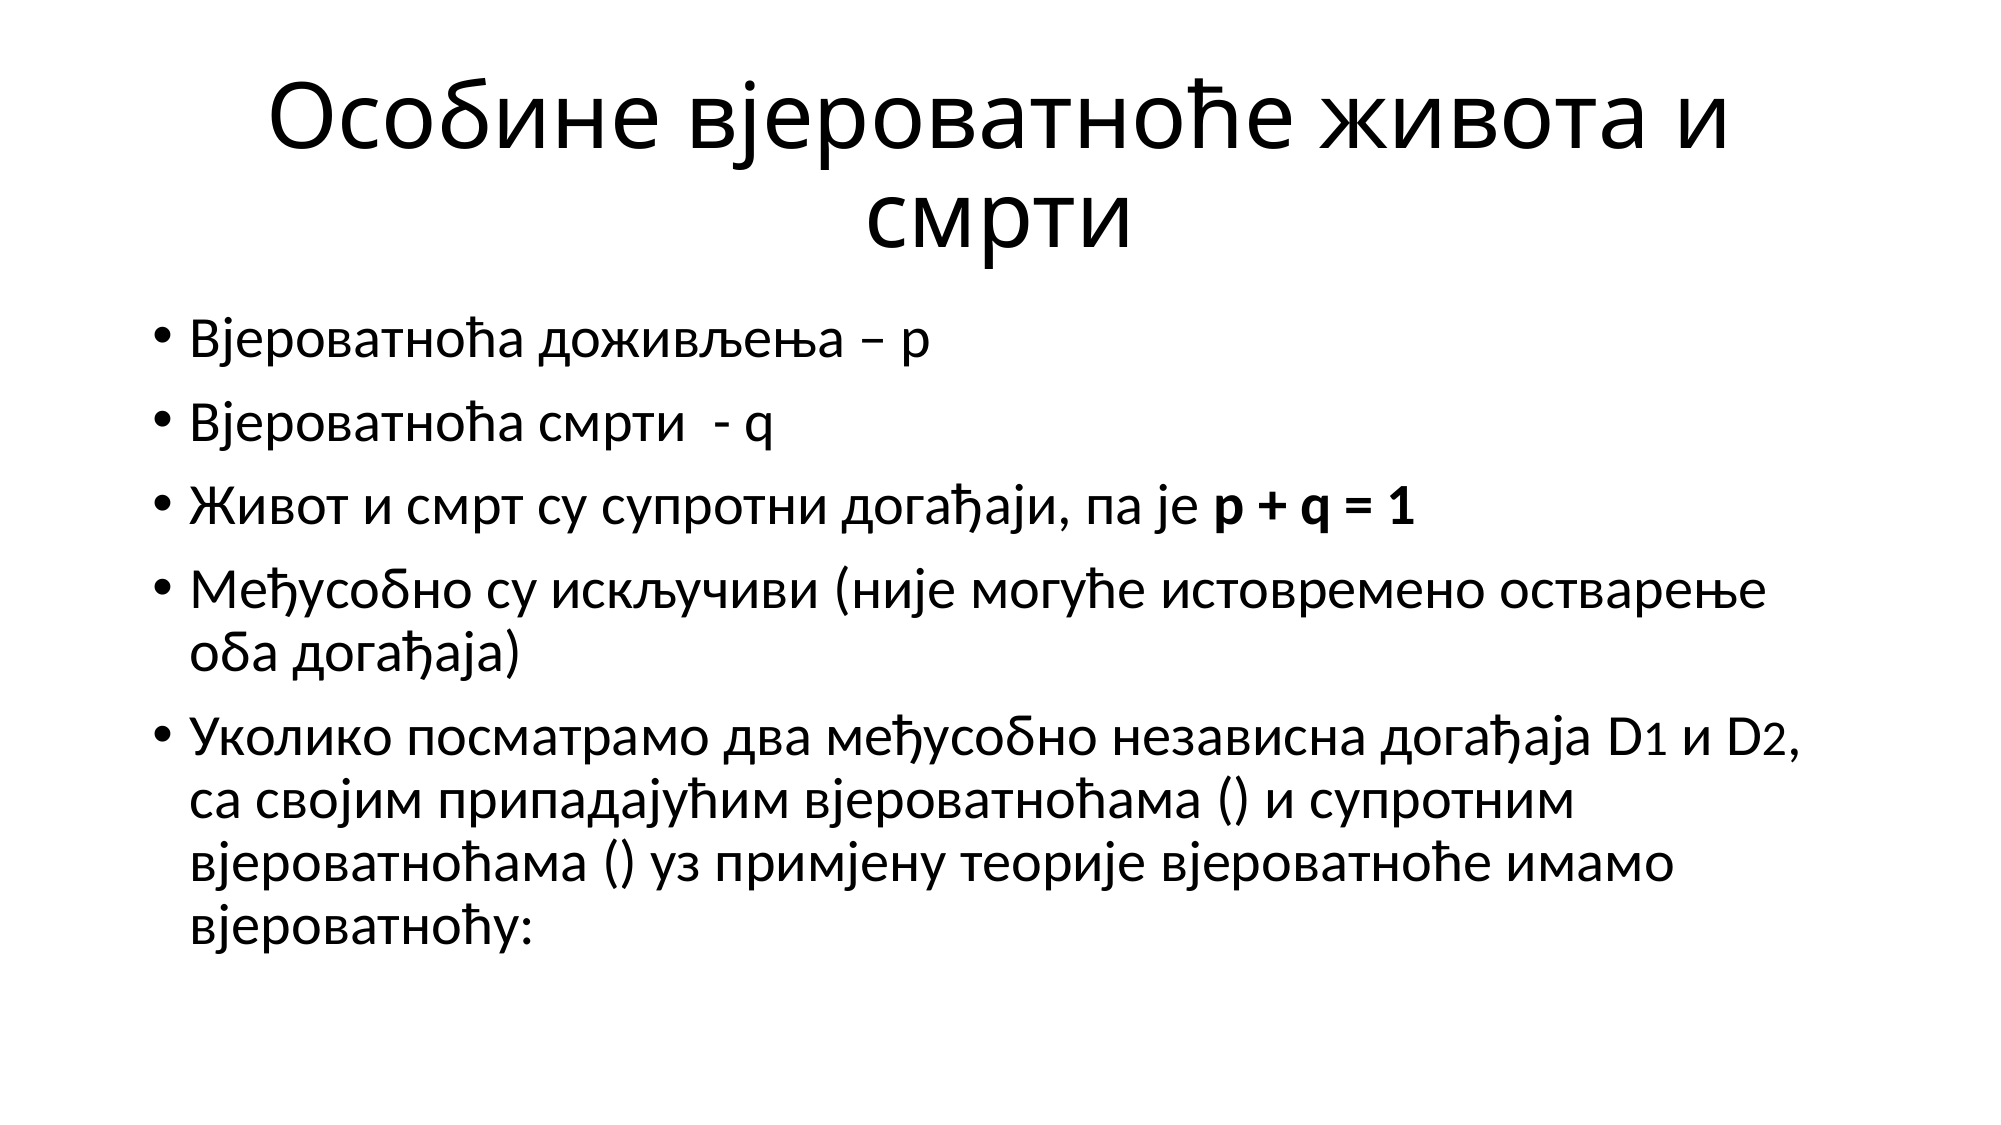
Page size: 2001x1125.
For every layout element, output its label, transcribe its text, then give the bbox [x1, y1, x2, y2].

title Особине вјероватноће живота и смрти [137, 59, 1863, 278]
